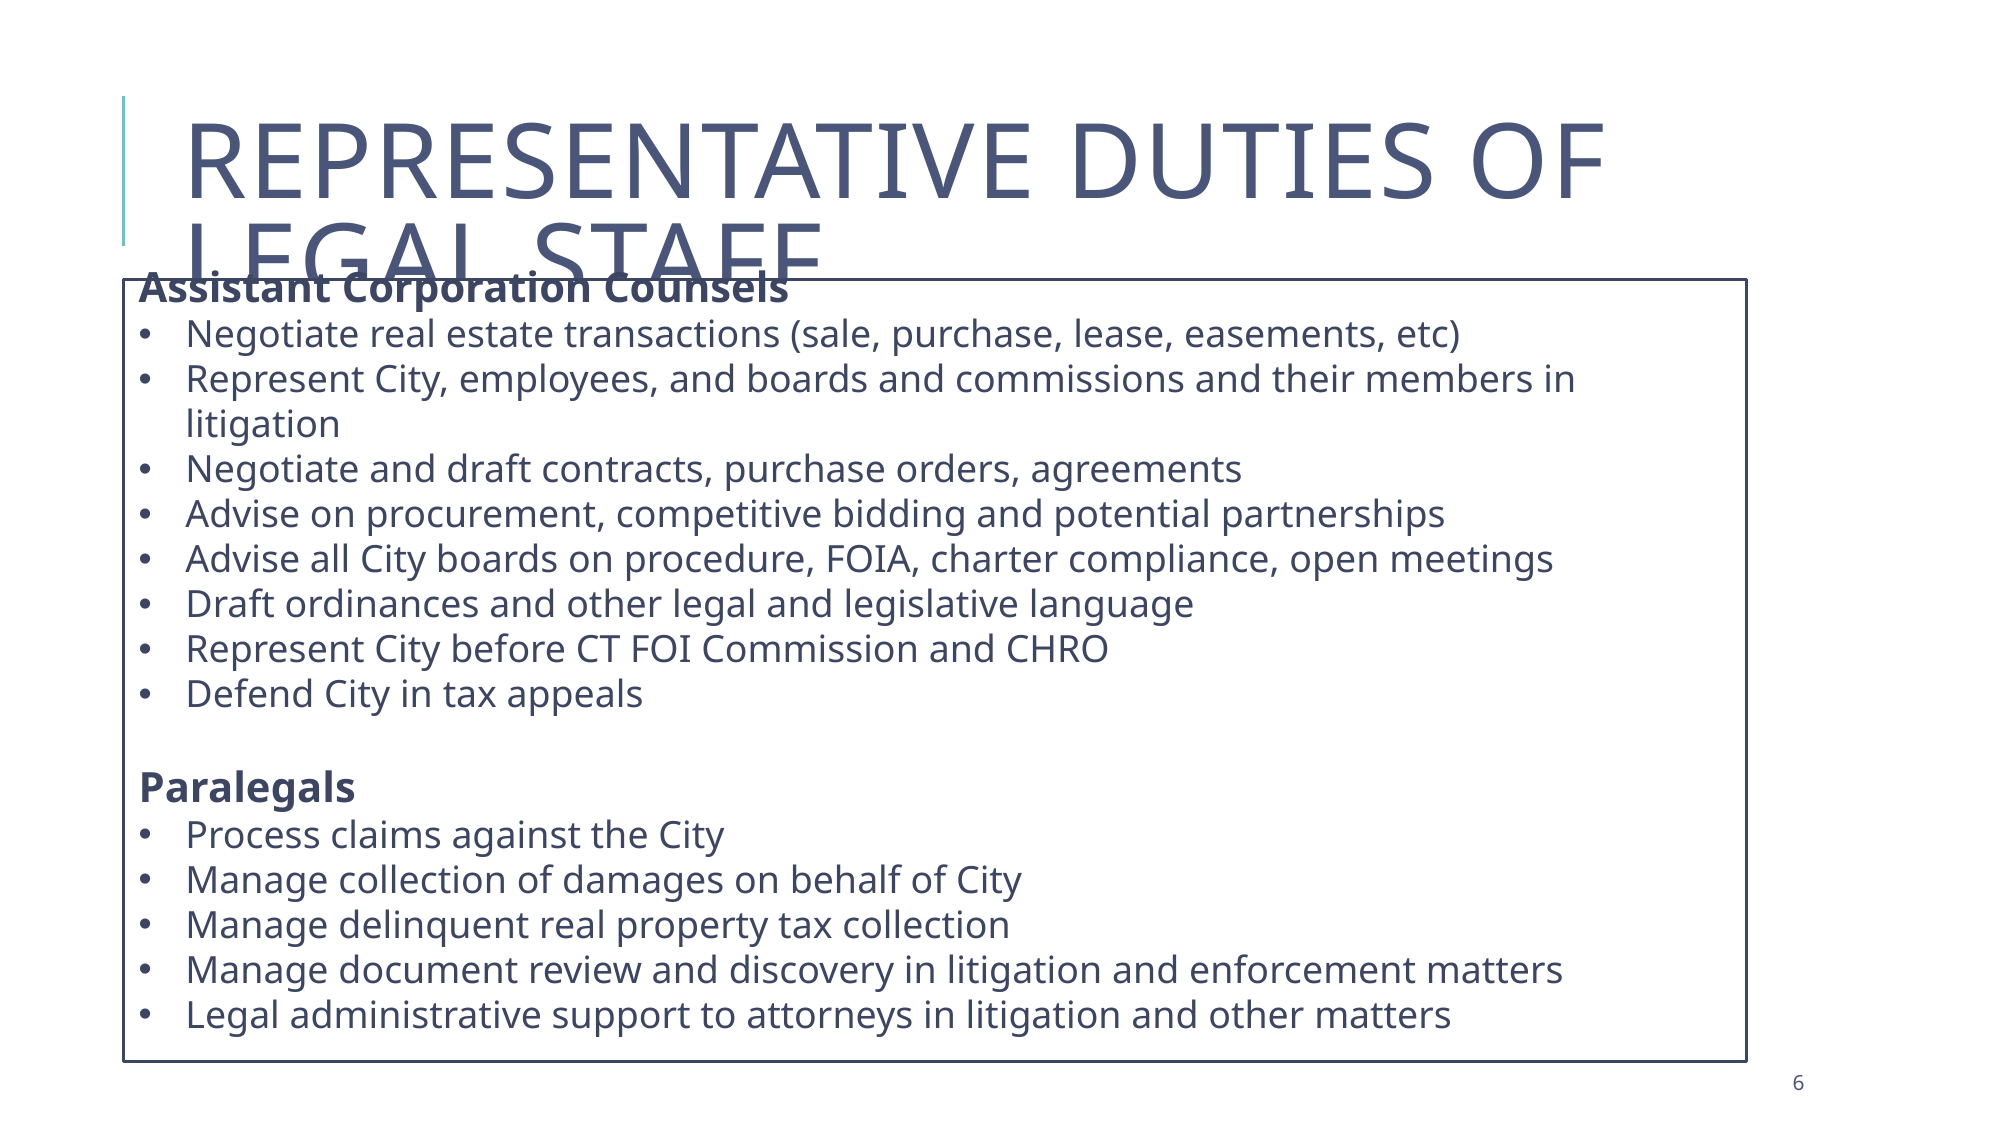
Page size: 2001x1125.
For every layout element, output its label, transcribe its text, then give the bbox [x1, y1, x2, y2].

text_box Assistant Corporation Counsels Negotiate real estate transactions (sale, purchase, lease, easements, etc) Represent City, employees, and boards and commissions and their members in litigation Negotiate and draft contracts, purchase orders, agreements Advise on procurement, competitive bidding and potential partnerships Advise all City boards on procedure, FOIA, charter compliance, open meetings Draft ordinances and other legal and legislative language Represent City before CT FOI Commission and CHRO Defend City in tax appeals Paralegals Process claims against the City Manage collection of damages on behalf of City Manage delinquent real property tax collection Manage document review and discovery in litigation and enforcement matters Legal administrative support to attorneys in litigation and other matters [122, 278, 1748, 1063]
title Representative DUTIES OF LEGAL STAFF [168, 96, 1763, 342]
slide_number 5 [1777, 1061, 1938, 1107]
